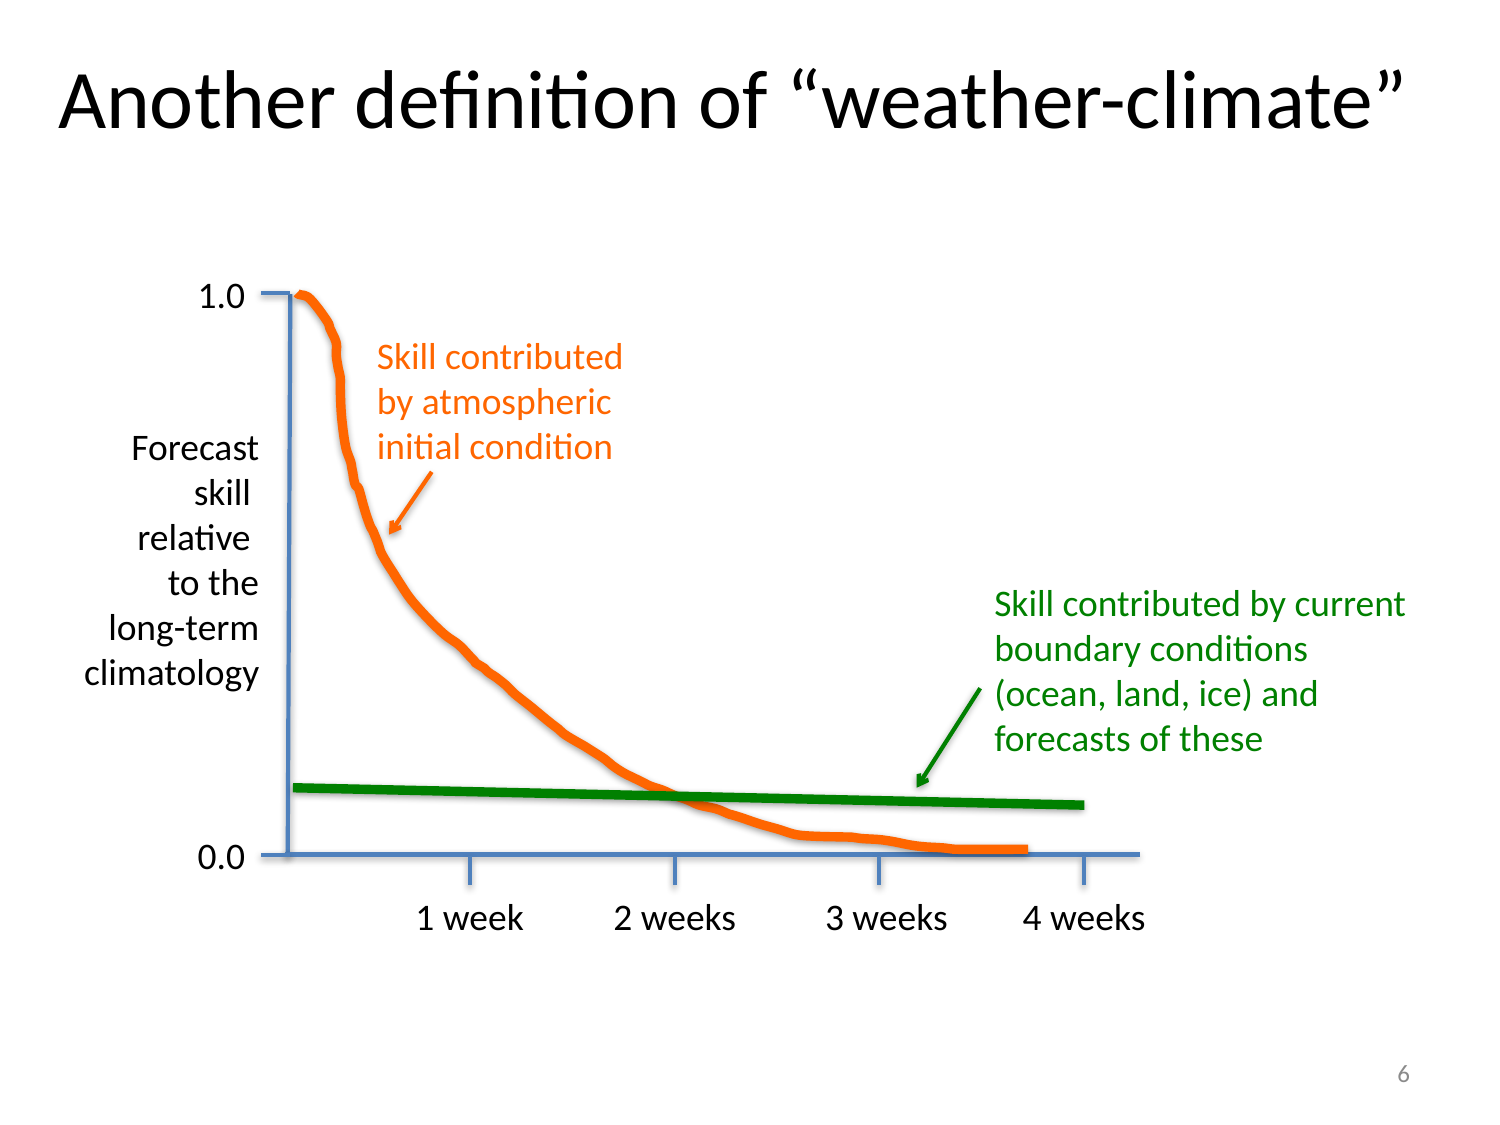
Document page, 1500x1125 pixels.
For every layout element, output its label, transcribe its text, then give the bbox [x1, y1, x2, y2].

text_box 4 weeks [1007, 885, 1161, 946]
text_box 2 weeks [598, 885, 752, 946]
slide_number 6 [1074, 1042, 1425, 1103]
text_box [287, 808, 291, 852]
text_box Skill contributed by atmospheric initial condition [362, 324, 639, 475]
text_box 1 week [400, 885, 539, 946]
text_box Skill contributed by current boundary conditions (ocean, land, ice) and forecasts of these [979, 571, 1430, 767]
text_box 0.0 [182, 824, 261, 885]
text_box Another definition of “weather-climate” [43, 37, 1424, 153]
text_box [292, 787, 1085, 806]
text_box 1.0 [182, 263, 261, 324]
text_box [388, 471, 432, 535]
text_box 3 weeks [810, 885, 964, 946]
text_box [725, 815, 1029, 852]
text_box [916, 688, 981, 789]
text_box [287, 299, 291, 792]
text_box [295, 291, 911, 786]
text_box Forecast skill relative to the long-term climatology [11, 415, 275, 701]
